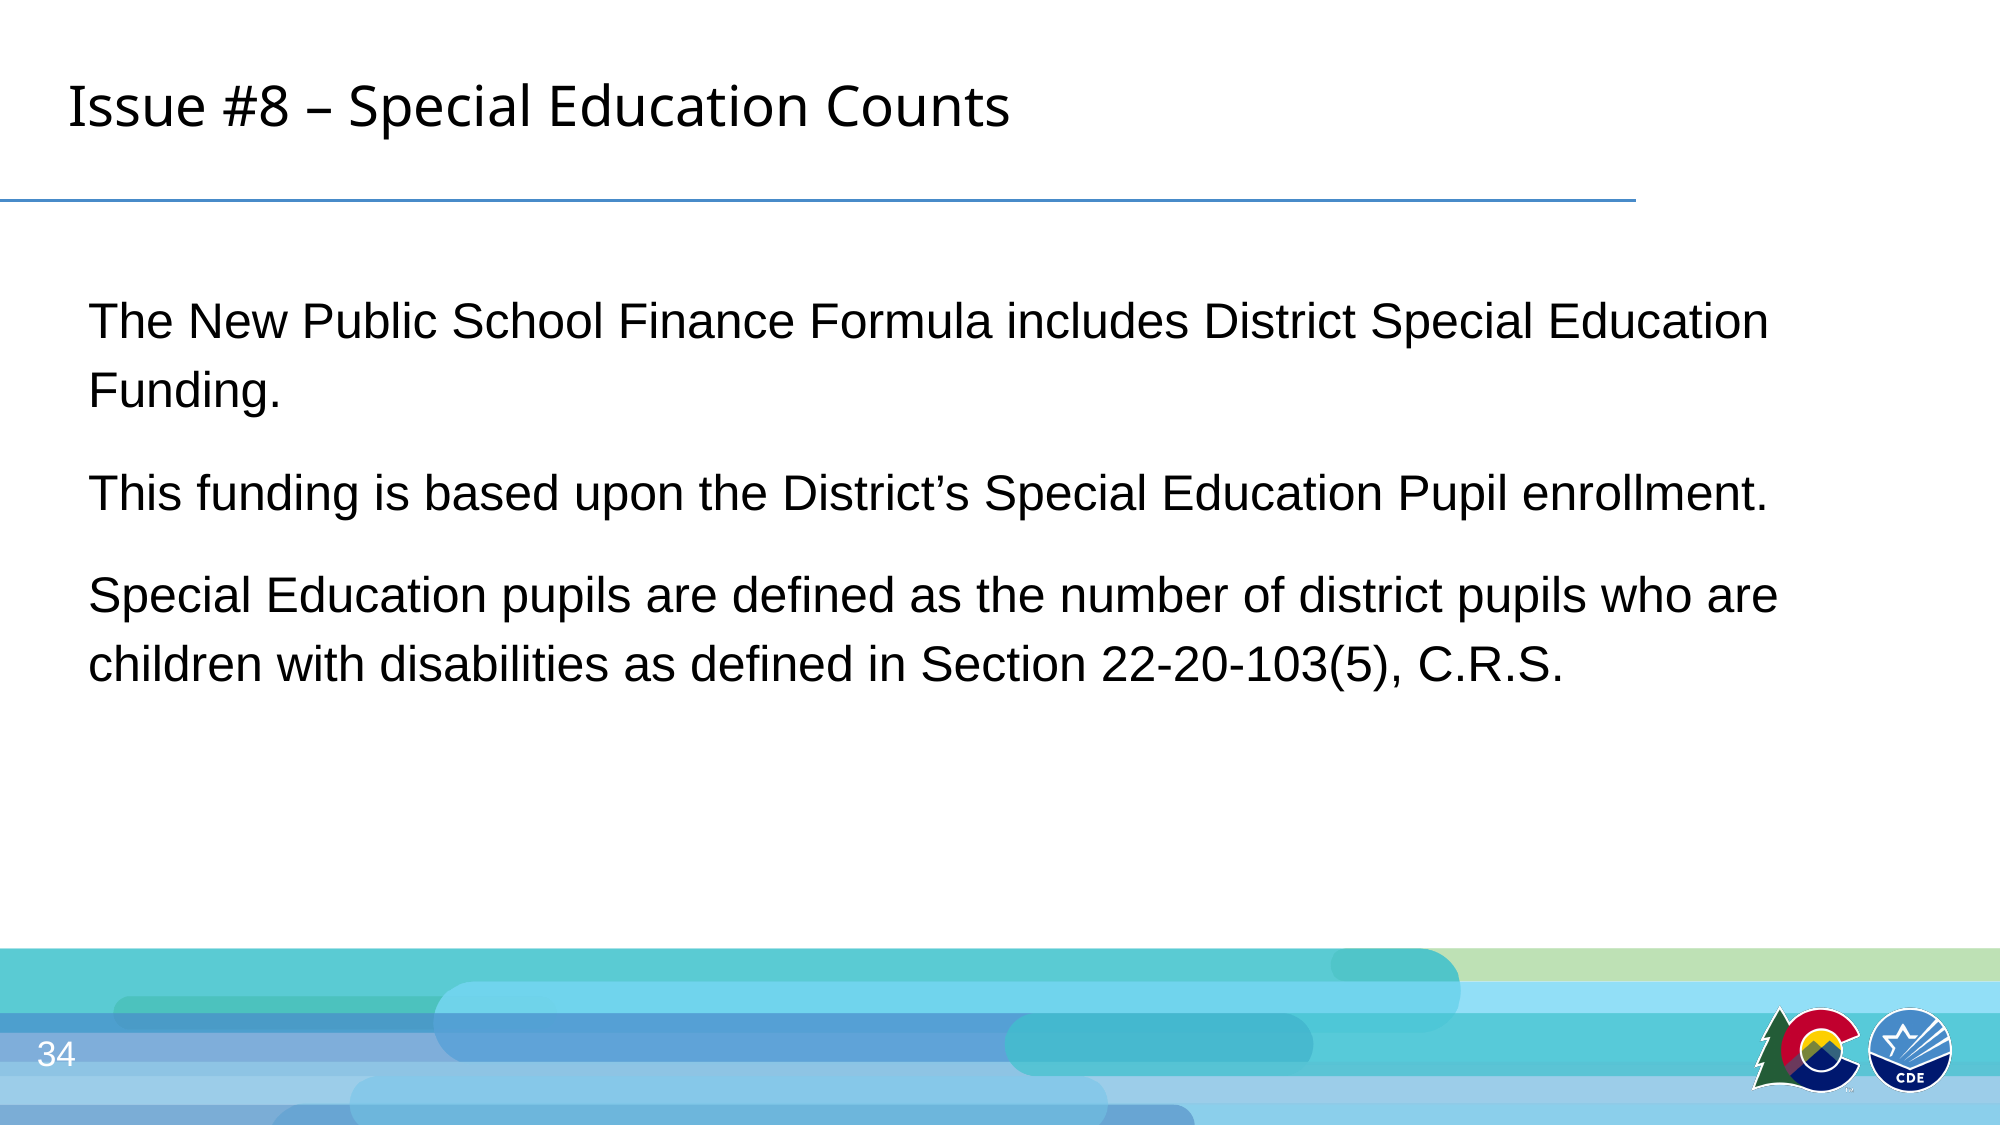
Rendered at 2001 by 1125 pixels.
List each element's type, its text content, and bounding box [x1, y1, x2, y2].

picture [0, 945, 2000, 1125]
title Issue #8 – Special Education Counts [68, 22, 1636, 186]
list The New Public School Finance Formula includes District Special Education Funding. This funding is based upon the District’s Special Education Pupil enrollment. Special Education pupils are defined as the number of district pupils who are children with disabilities as defined in Section 22-20-103(5), C.R.S. [68, 259, 1870, 924]
